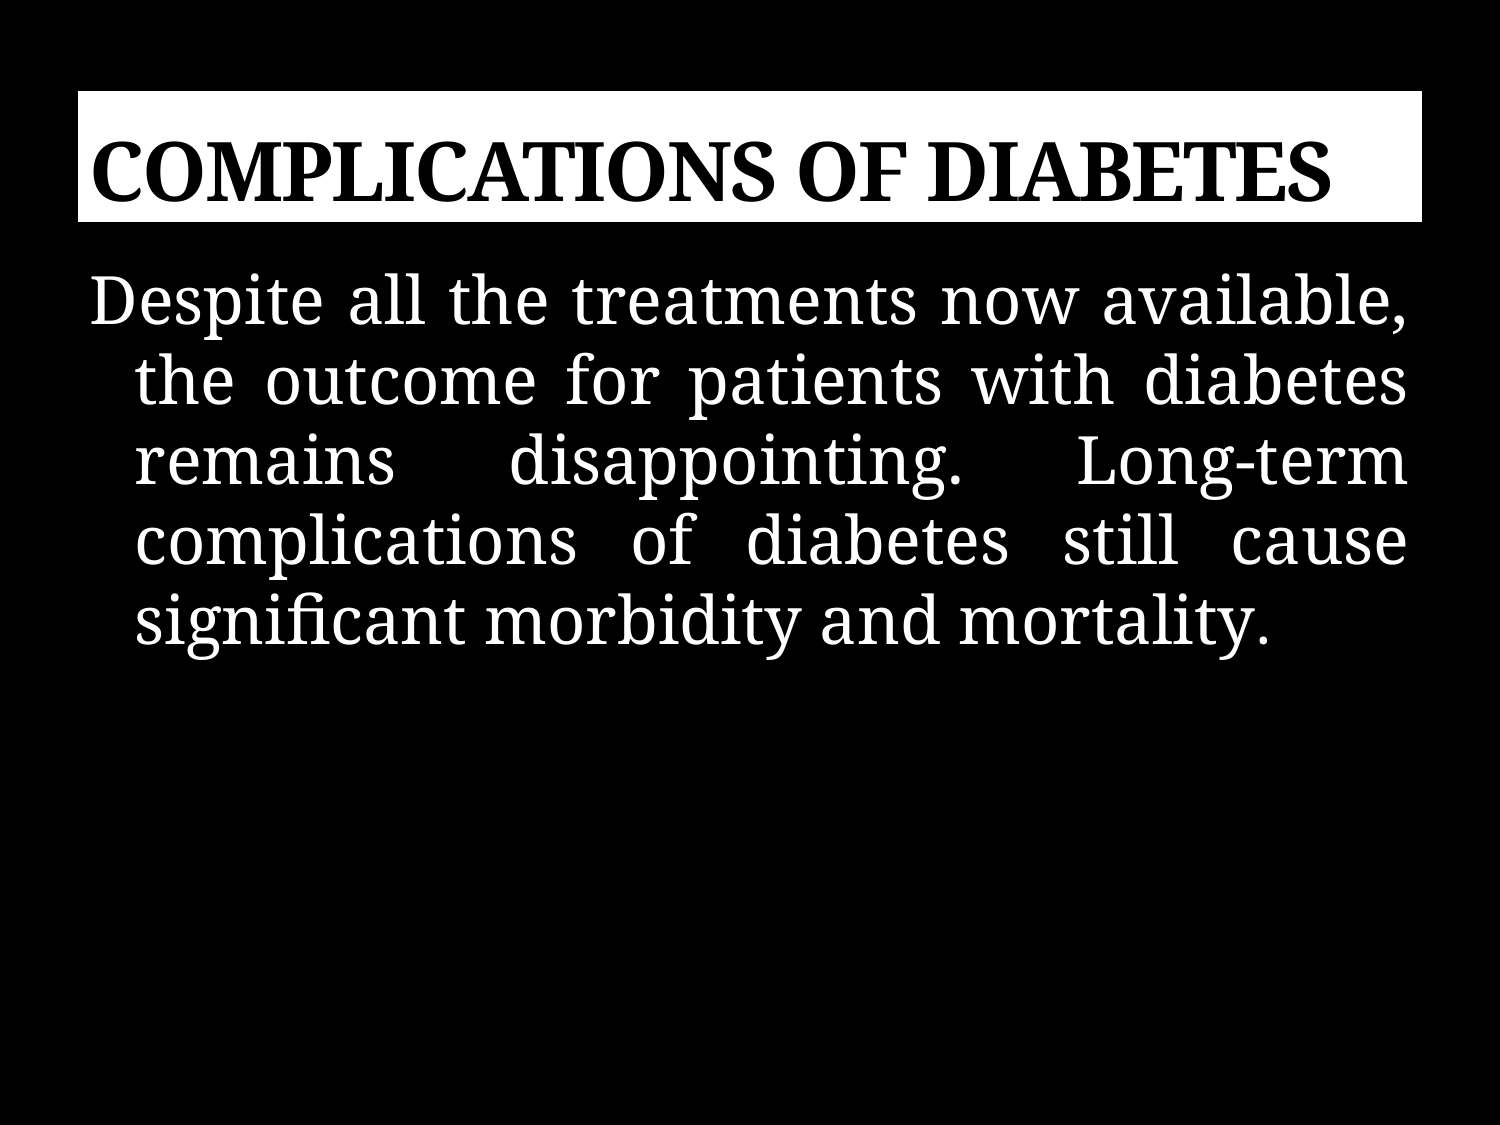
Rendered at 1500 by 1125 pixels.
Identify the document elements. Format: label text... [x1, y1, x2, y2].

list Despite all the treatments now available, the outcome for patients with diabetes remains disappointing. Long-term complications of diabetes still cause significant morbidity and mortality. [75, 249, 1425, 763]
title COMPLICATIONS OF DIABETES [72, 84, 1428, 228]
